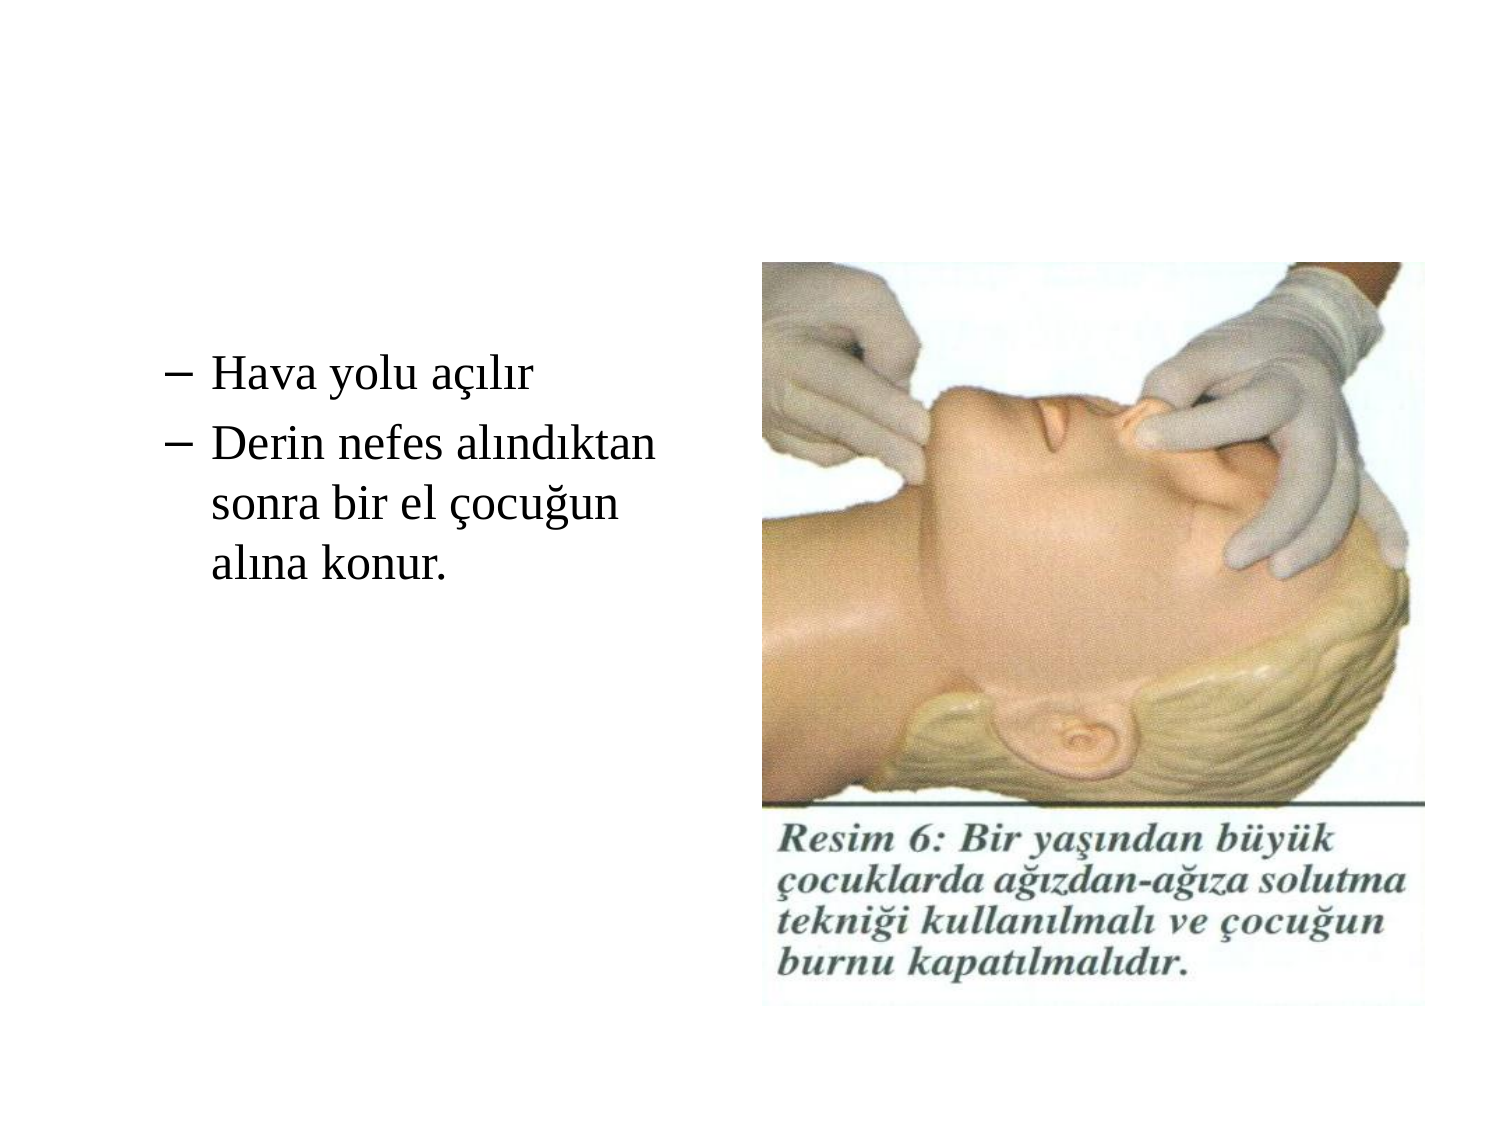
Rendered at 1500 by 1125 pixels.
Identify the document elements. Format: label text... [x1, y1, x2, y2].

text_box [762, 262, 1426, 1006]
list Hava yolu açılır Derin nefes alındıktan sonra bir el çocuğun alına konur. [75, 262, 738, 1006]
